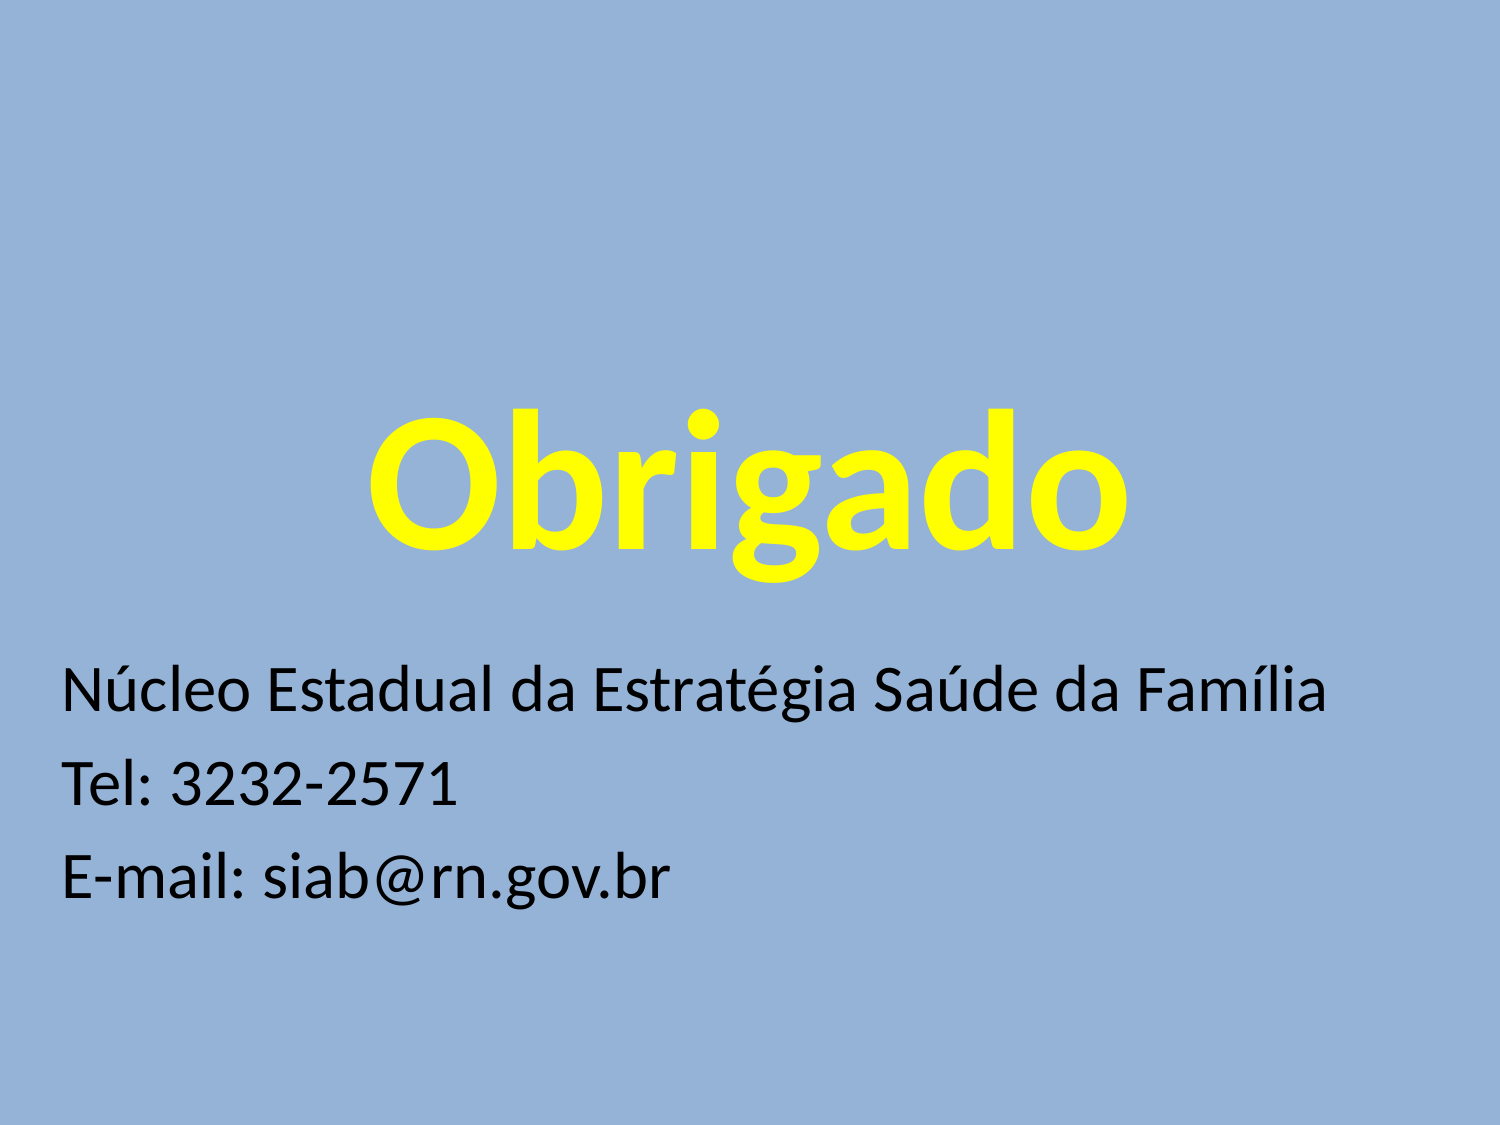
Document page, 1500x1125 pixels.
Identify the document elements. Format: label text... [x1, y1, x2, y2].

title Obrigado [112, 349, 1388, 591]
subtitle Núcleo Estadual da Estratégia Saúde da Família Tel: 3232-2571 E-mail: siab@rn.gov.br [46, 637, 1454, 925]
